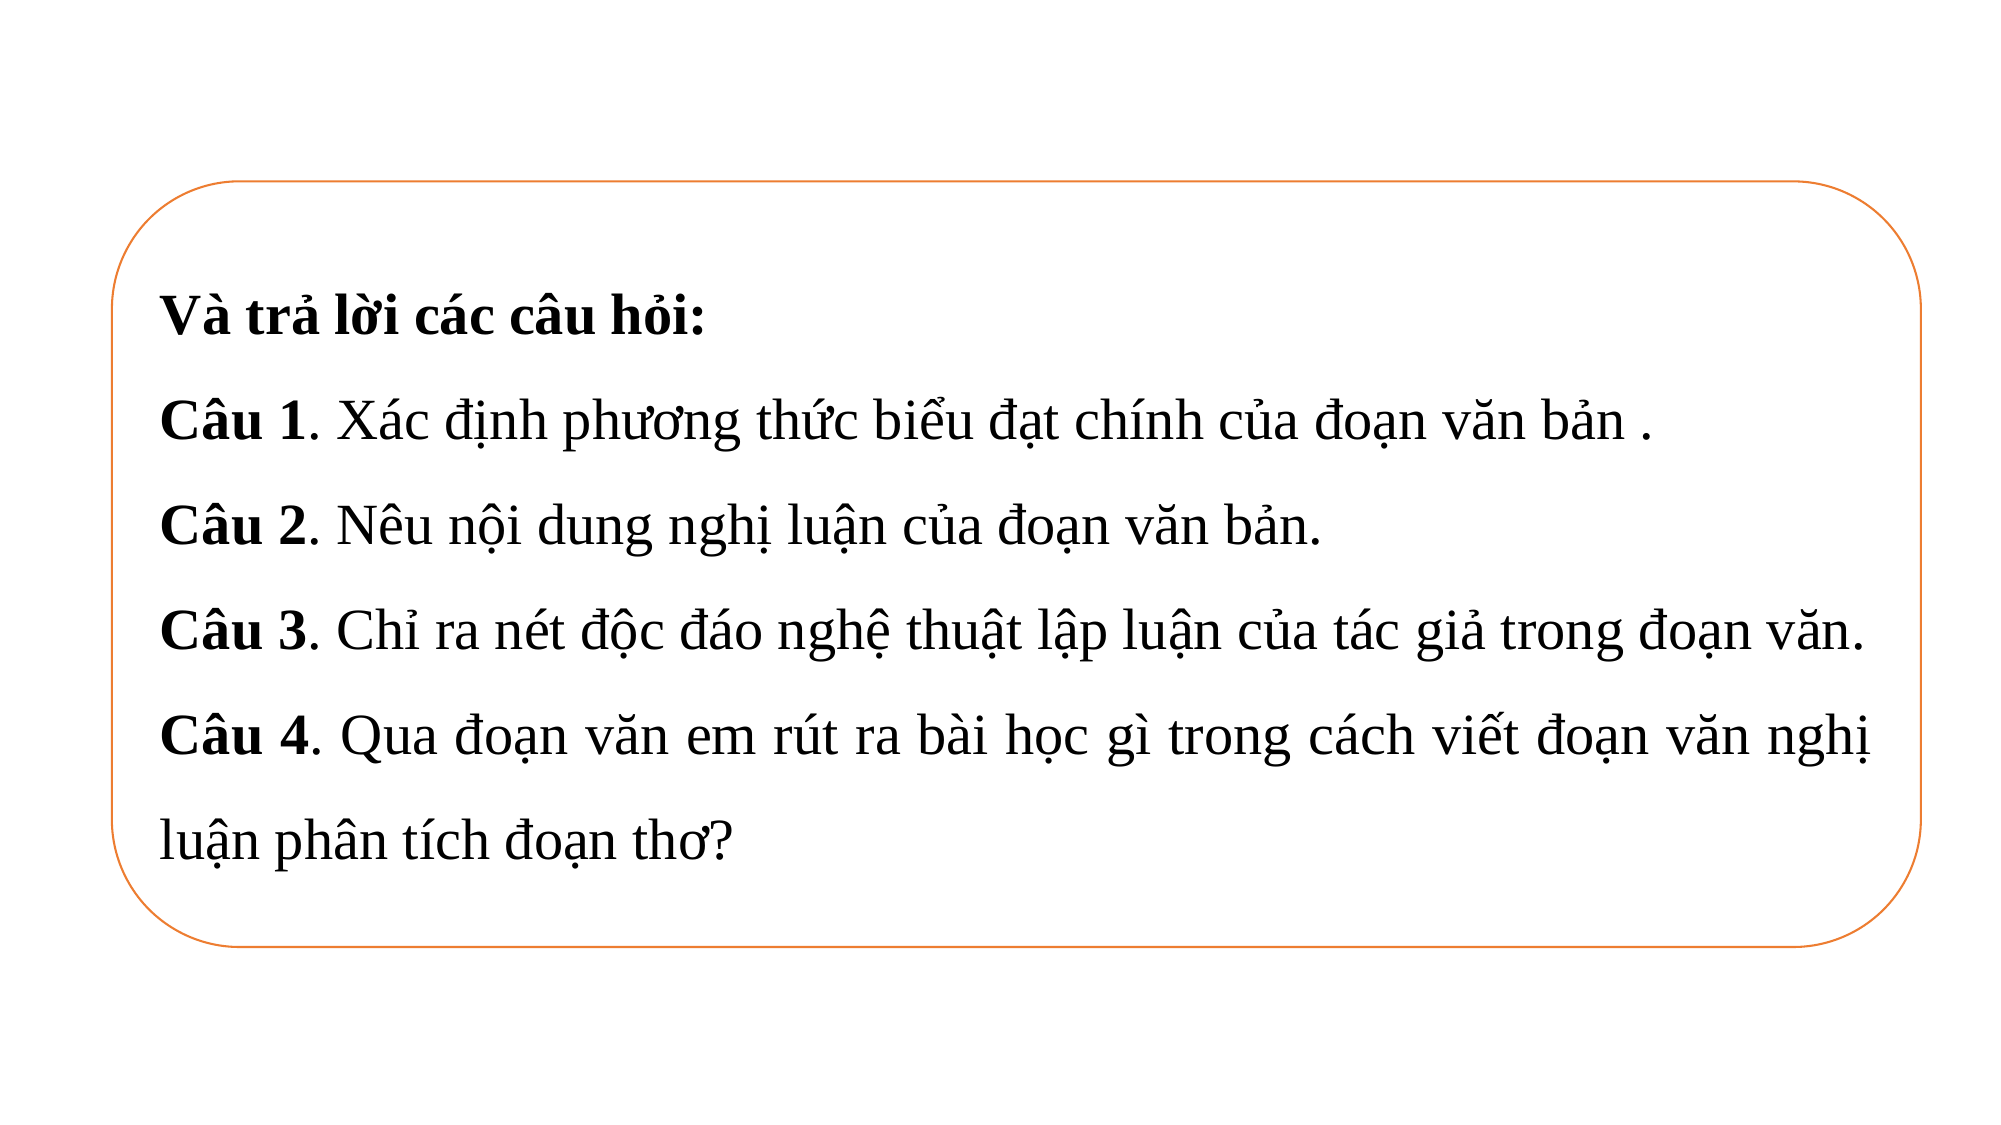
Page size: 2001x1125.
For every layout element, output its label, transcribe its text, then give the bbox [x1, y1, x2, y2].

text_box Và trả lời các câu hỏi: Câu 1. Xác định phương thức biểu đạt chính của đoạn văn bản . Câu 2. Nêu nội dung nghị luận của đoạn văn bản. Câu 3. Chỉ ra nét độc đáo nghệ thuật lập luận của tác giả trong đoạn văn. Câu 4. Qua đoạn văn em rút ra bài học gì trong cách viết đoạn văn nghị luận phân tích đoạn thơ? [145, 233, 1888, 879]
text_box [110, 180, 1922, 949]
